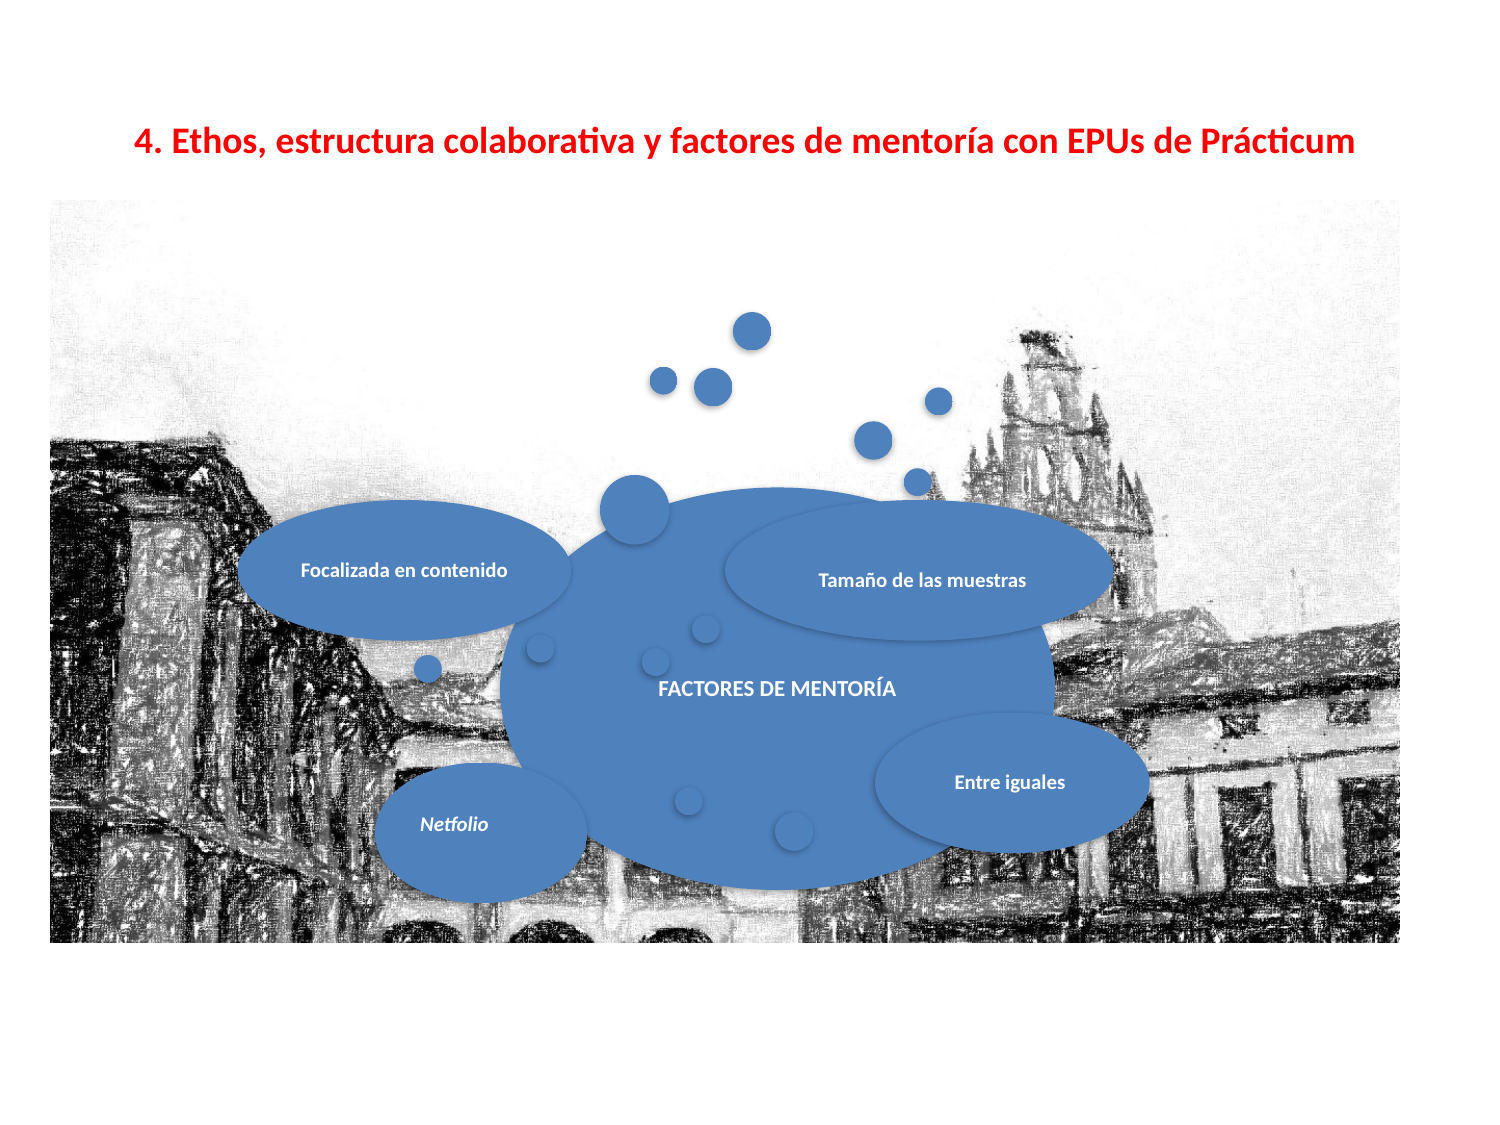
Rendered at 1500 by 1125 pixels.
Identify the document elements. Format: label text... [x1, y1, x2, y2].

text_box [724, 499, 1114, 641]
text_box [362, 762, 588, 904]
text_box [237, 499, 572, 641]
picture [49, 199, 1401, 943]
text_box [874, 712, 1150, 854]
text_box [499, 487, 1056, 891]
title 4. Ethos, estructura colaborativa y factores de mentoría con EPUs de Prácticum [74, 44, 1426, 234]
